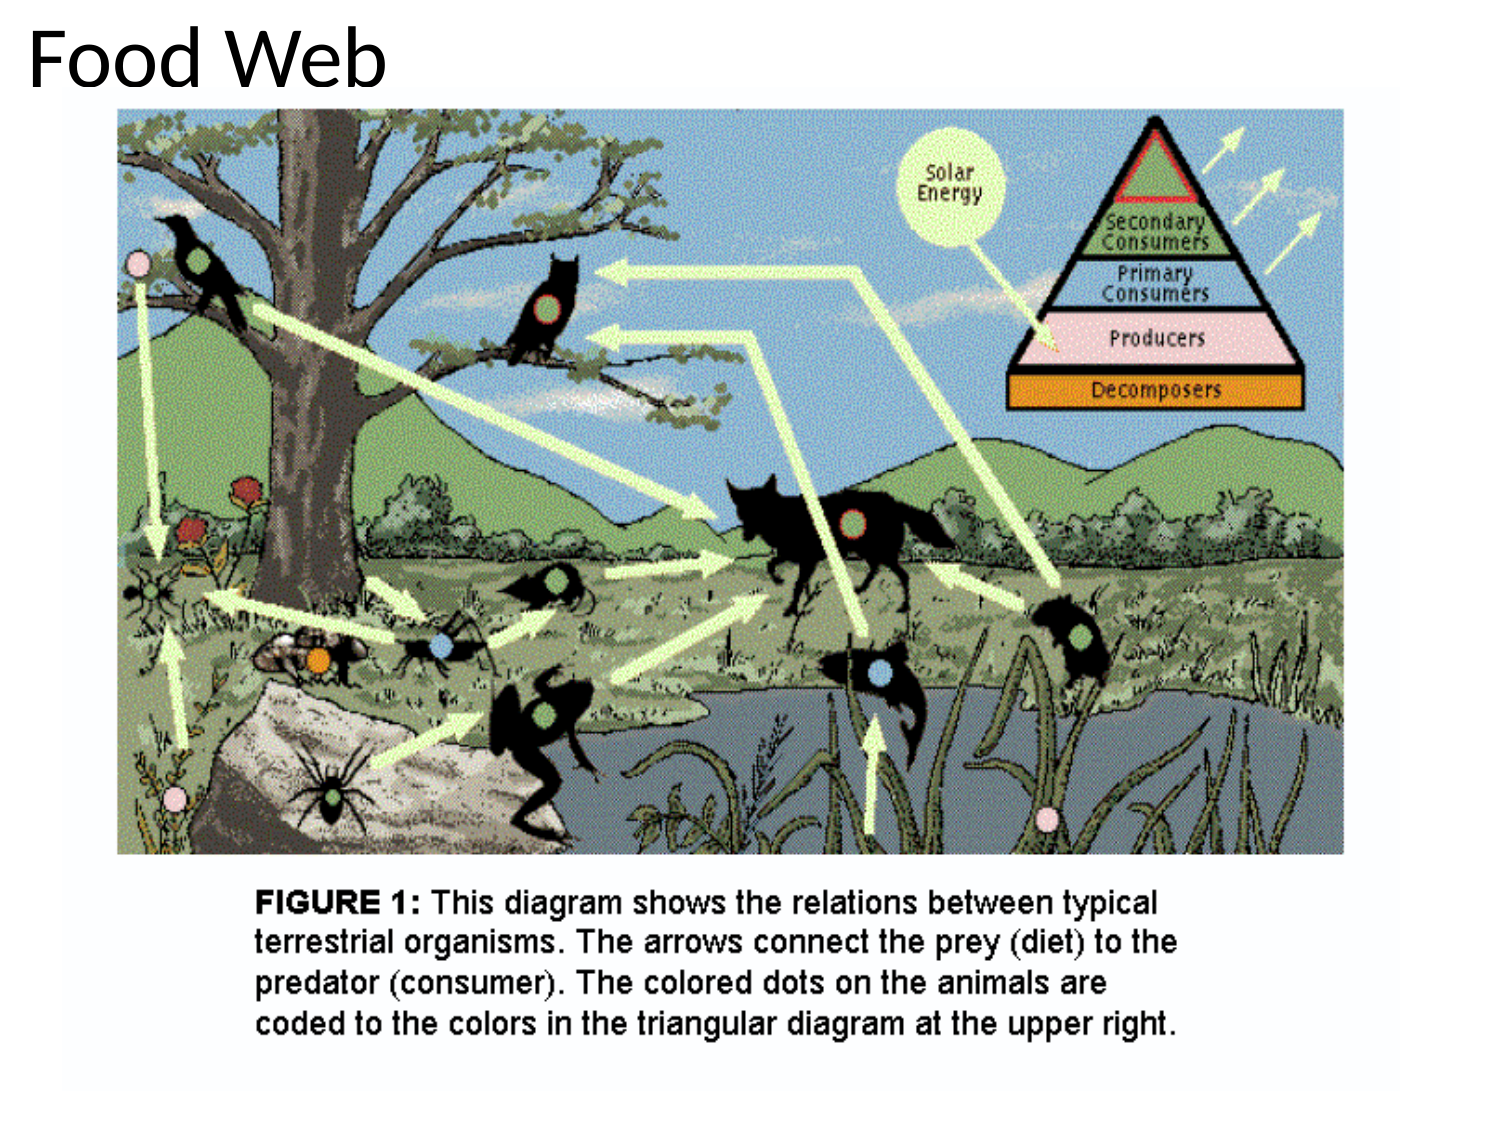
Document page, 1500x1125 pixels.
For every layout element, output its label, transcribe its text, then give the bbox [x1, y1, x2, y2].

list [62, 87, 1400, 1091]
title Food Web [12, 0, 1307, 168]
